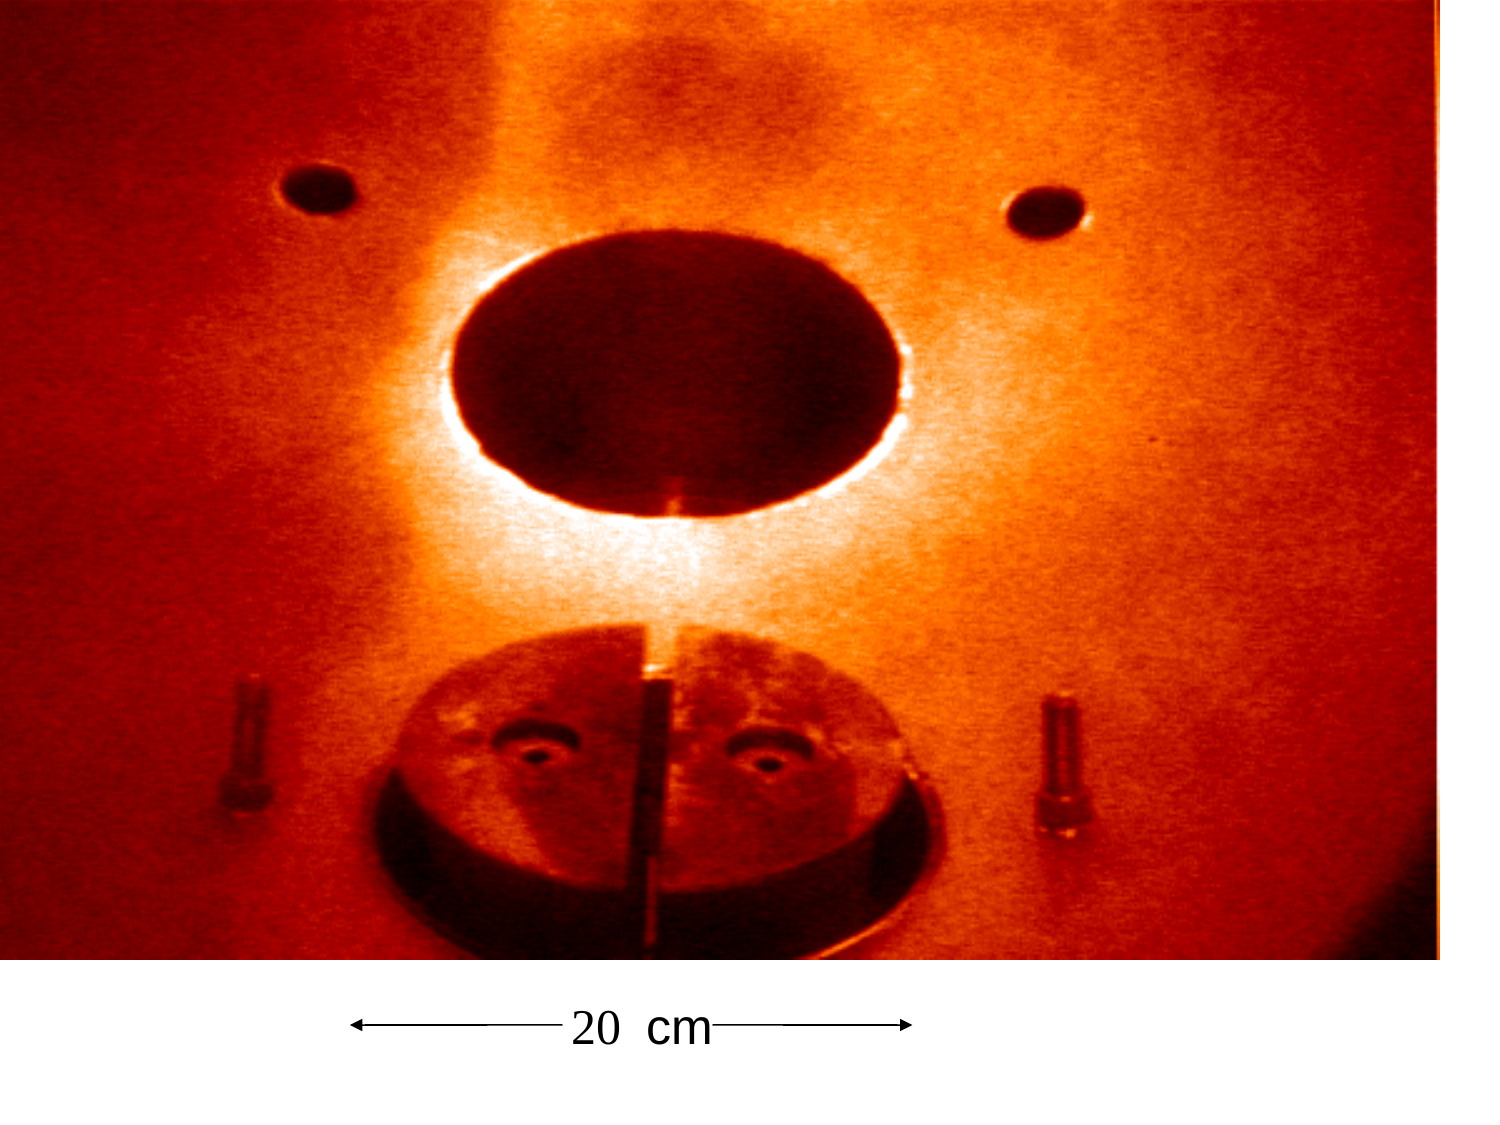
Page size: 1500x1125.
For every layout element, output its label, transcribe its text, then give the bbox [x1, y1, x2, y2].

text_box [712, 1018, 913, 1032]
picture [0, 0, 1440, 960]
text_box [349, 1018, 563, 1032]
text_box 20 cm [556, 987, 728, 1063]
